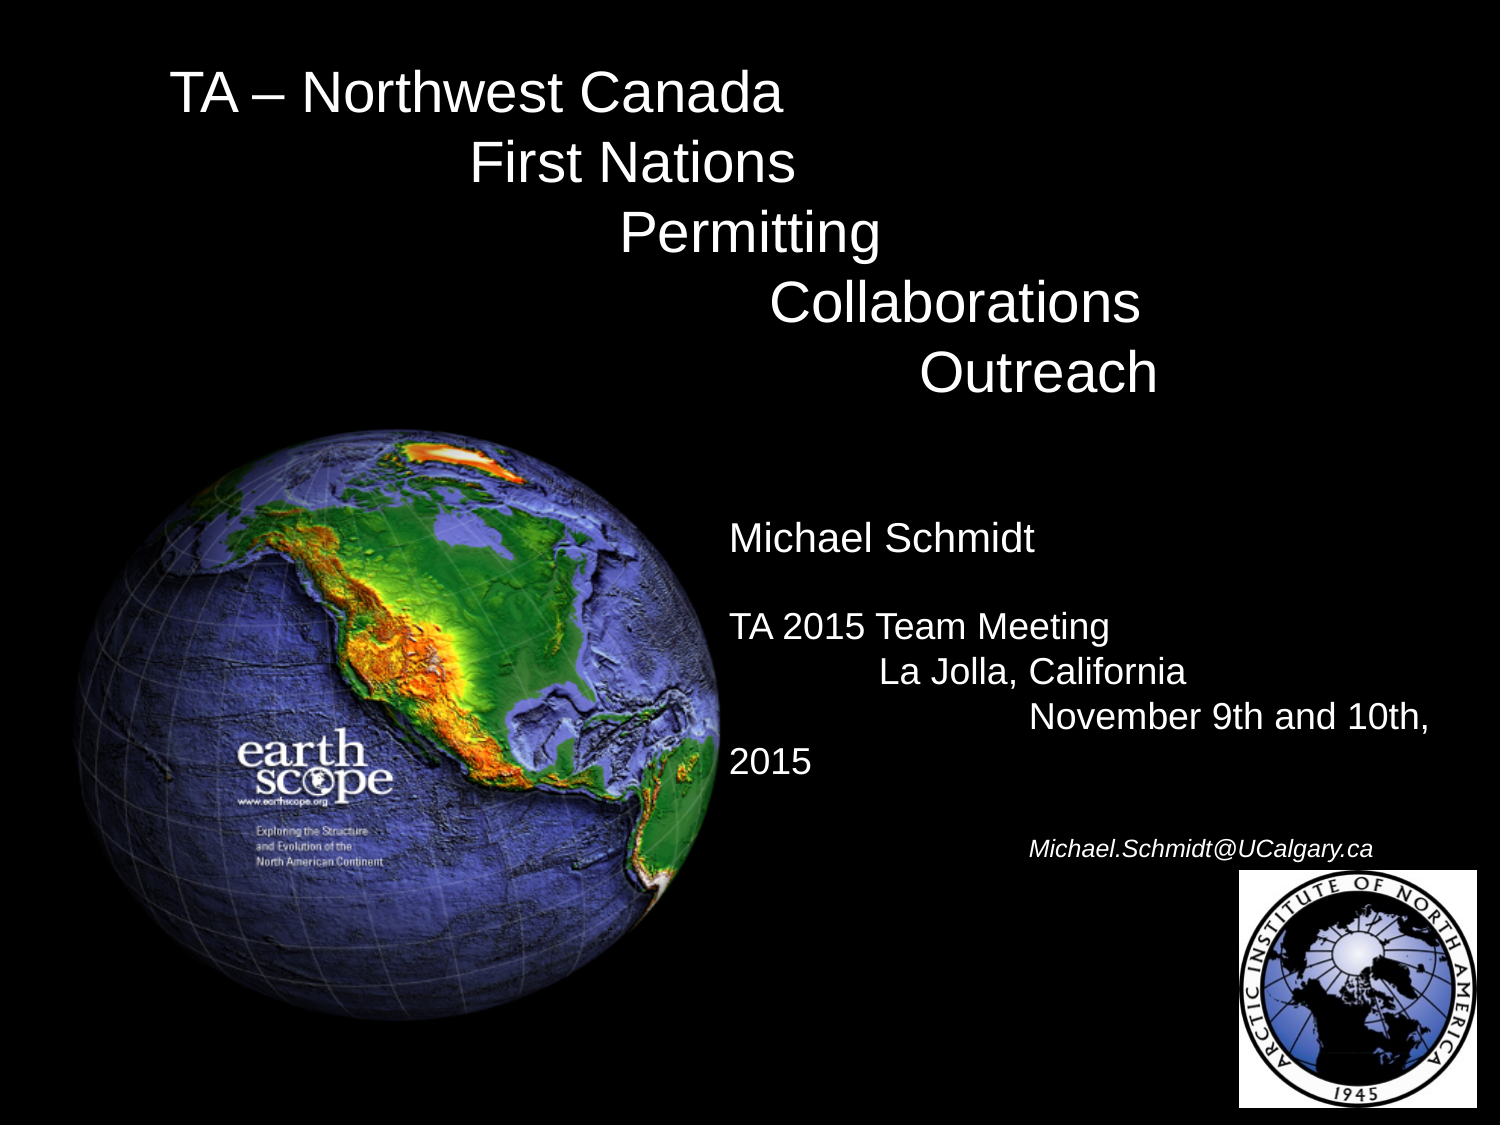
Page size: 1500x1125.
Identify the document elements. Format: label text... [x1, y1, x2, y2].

subtitle TA – Northwest Canada First Nations Permitting Collaborations Outreach [154, 47, 1329, 455]
text_box Michael Schmidt TA 2015 Team Meeting La Jolla, California November 9th and 10th, 2015 Michael.Schmidt@UCalgary.ca [714, 509, 1483, 871]
picture [1238, 870, 1478, 1108]
picture [0, 8, 1213, 1121]
